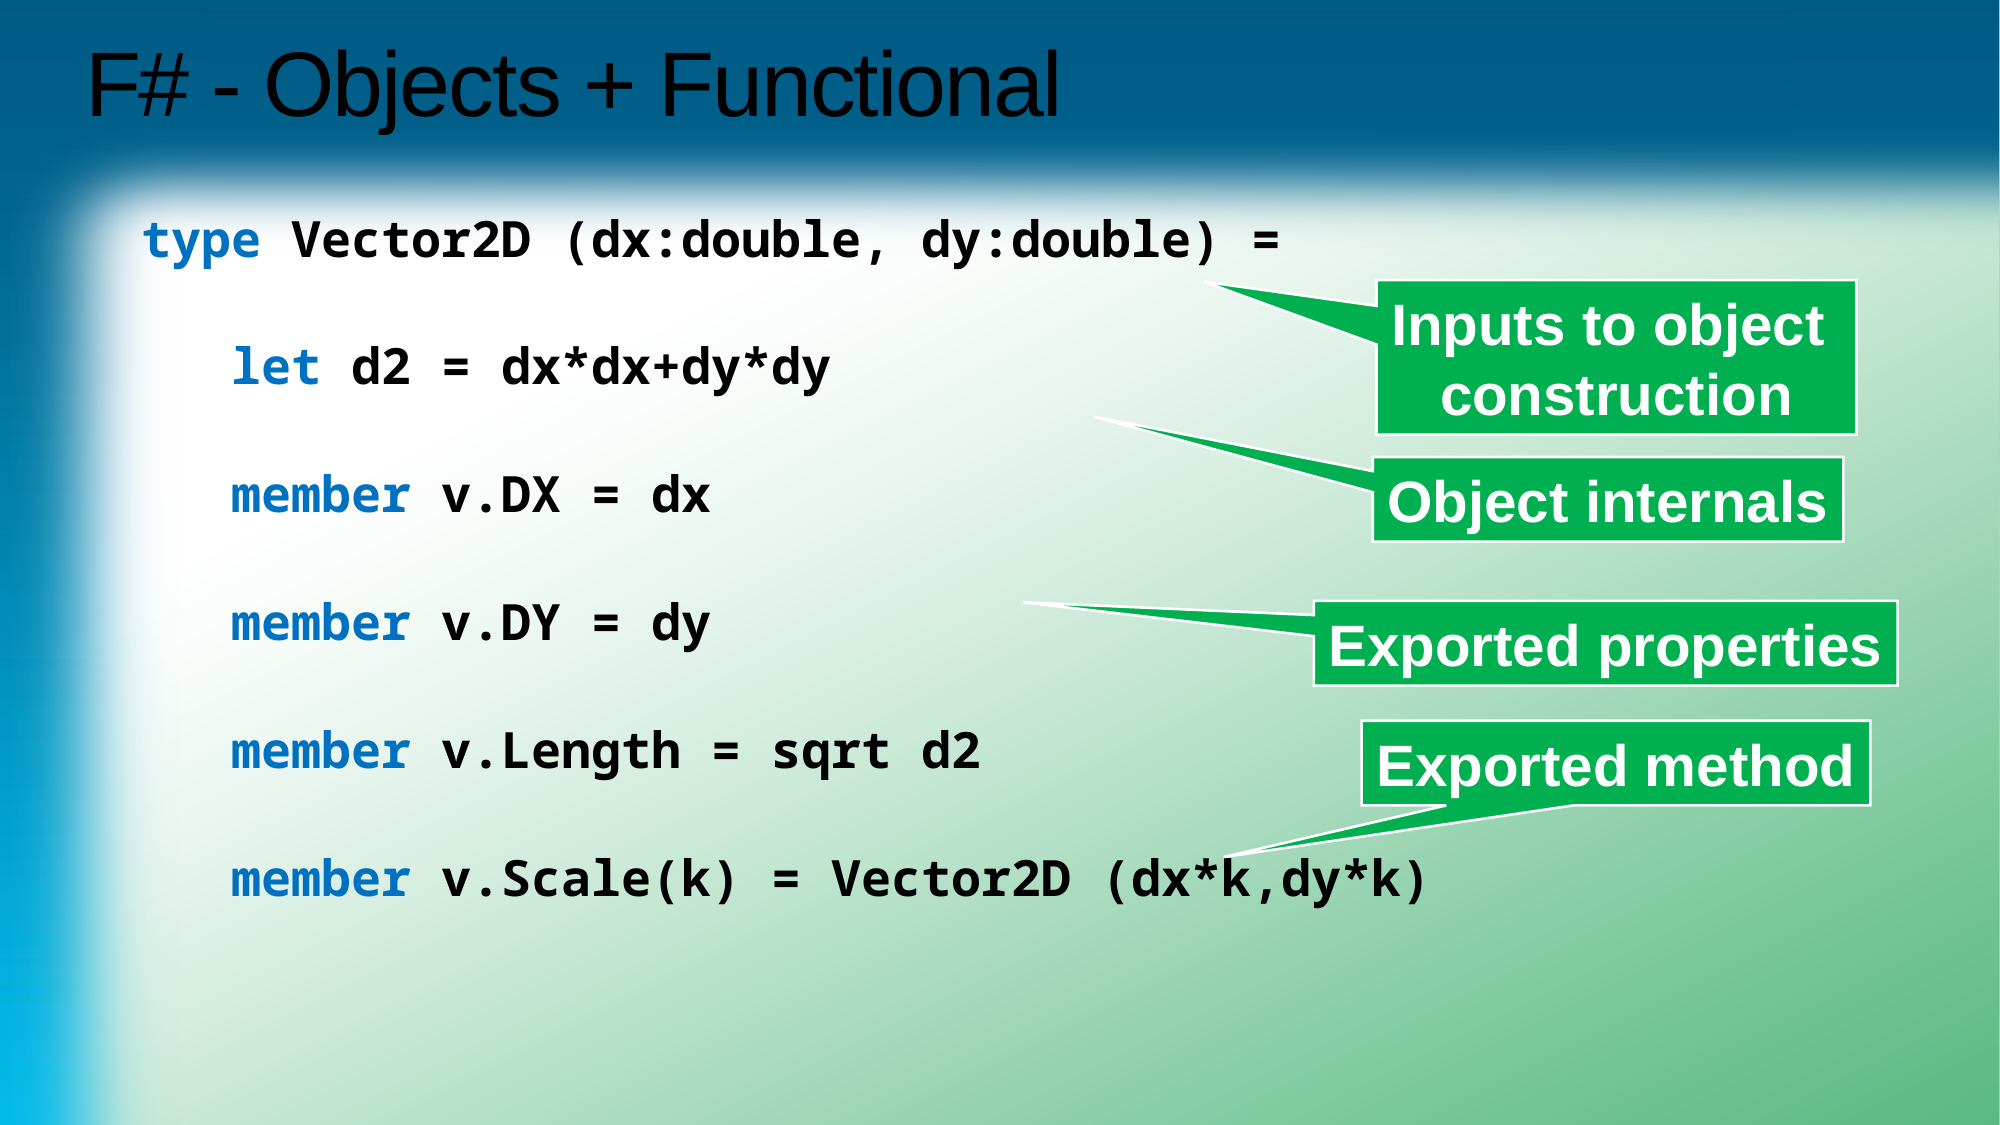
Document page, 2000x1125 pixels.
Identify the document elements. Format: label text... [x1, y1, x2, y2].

text_box Exported method [1223, 720, 1871, 858]
picture [31, 145, 2000, 1125]
title F# - Objects + Functional [85, 37, 1914, 138]
text_box Exported properties [1022, 600, 1898, 686]
list type Vector2D (dx:double, dy:double) = let d2 = dx*dx+dy*dy member v.DX = dx member v.DY = dy member v.Length = sqrt d2 member v.Scale(k) = Vector2D (dx*k,dy*k) [141, 214, 1910, 935]
text_box Inputs to object construction [1203, 280, 1857, 435]
text_box Object internals [1093, 416, 1844, 542]
